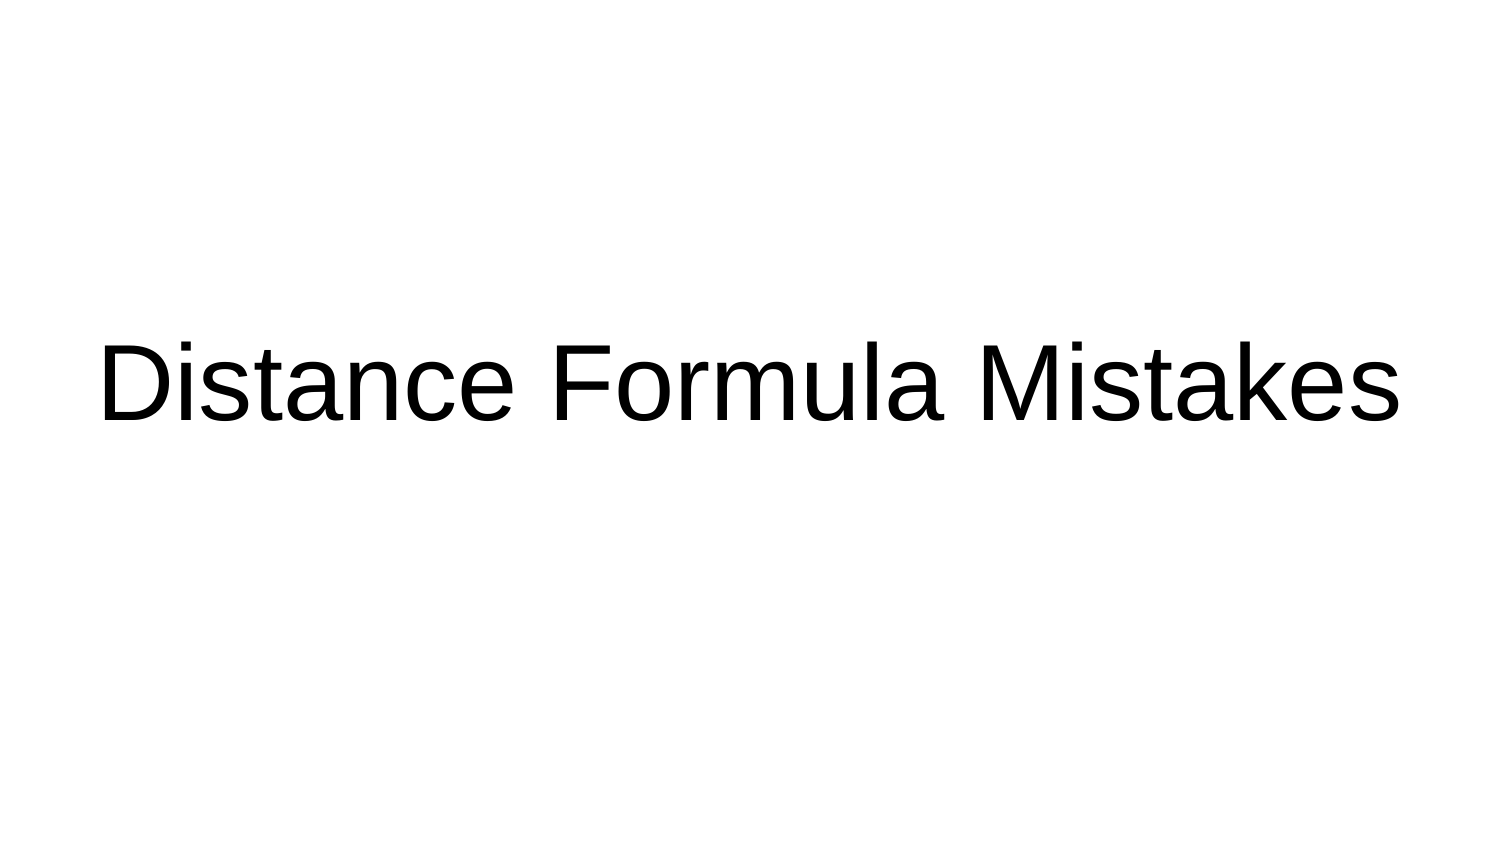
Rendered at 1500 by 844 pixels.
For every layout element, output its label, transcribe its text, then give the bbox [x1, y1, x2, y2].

title Distance Formula Mistakes [51, 122, 1449, 459]
